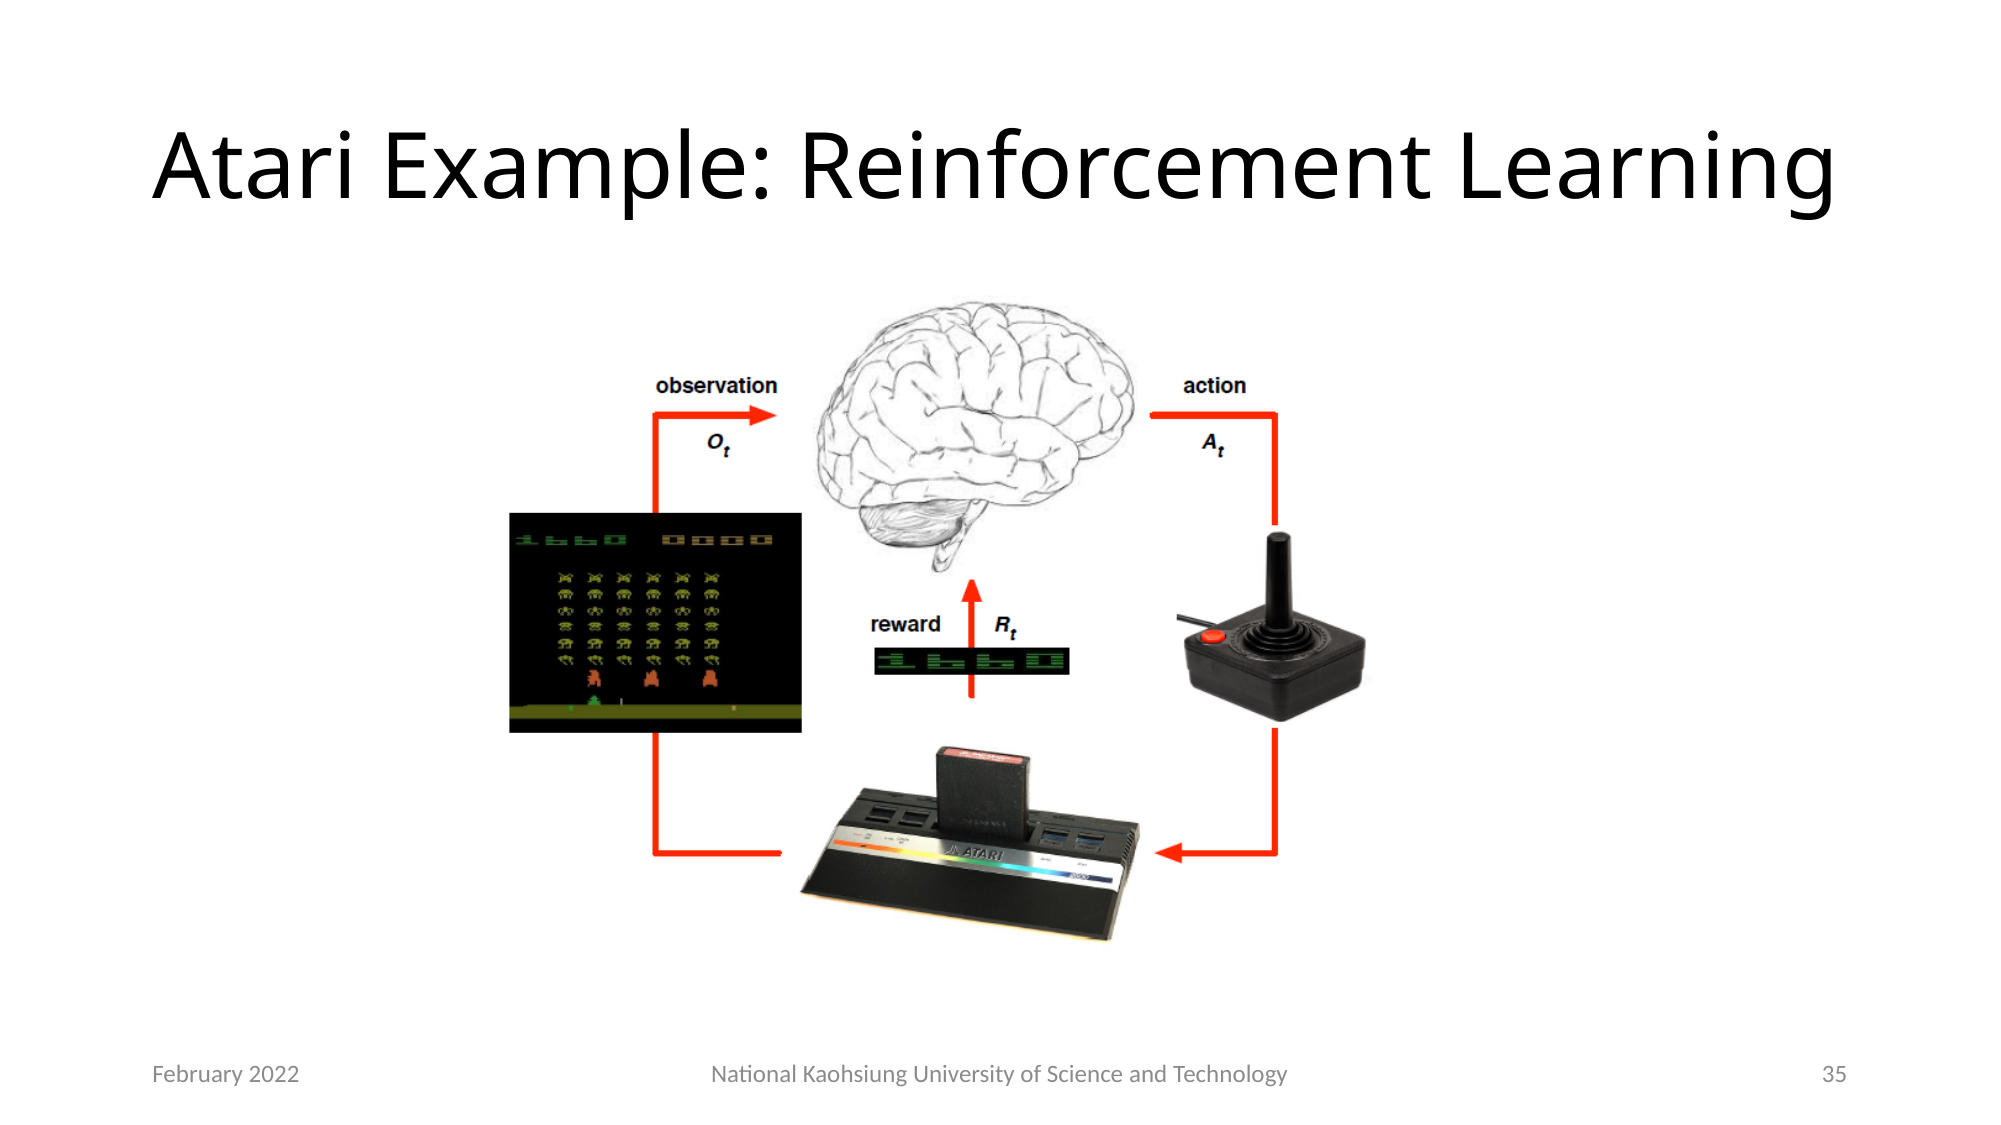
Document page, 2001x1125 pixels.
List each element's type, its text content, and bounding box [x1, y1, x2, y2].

slide_number 35 [1412, 1042, 1863, 1103]
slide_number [137, 1042, 588, 1103]
title Atari Example: Reinforcement Learning [137, 59, 1863, 278]
footer National Kaohsiung University of Science and Technology [662, 1042, 1338, 1103]
picture [469, 277, 1399, 969]
list [137, 299, 1863, 1014]
